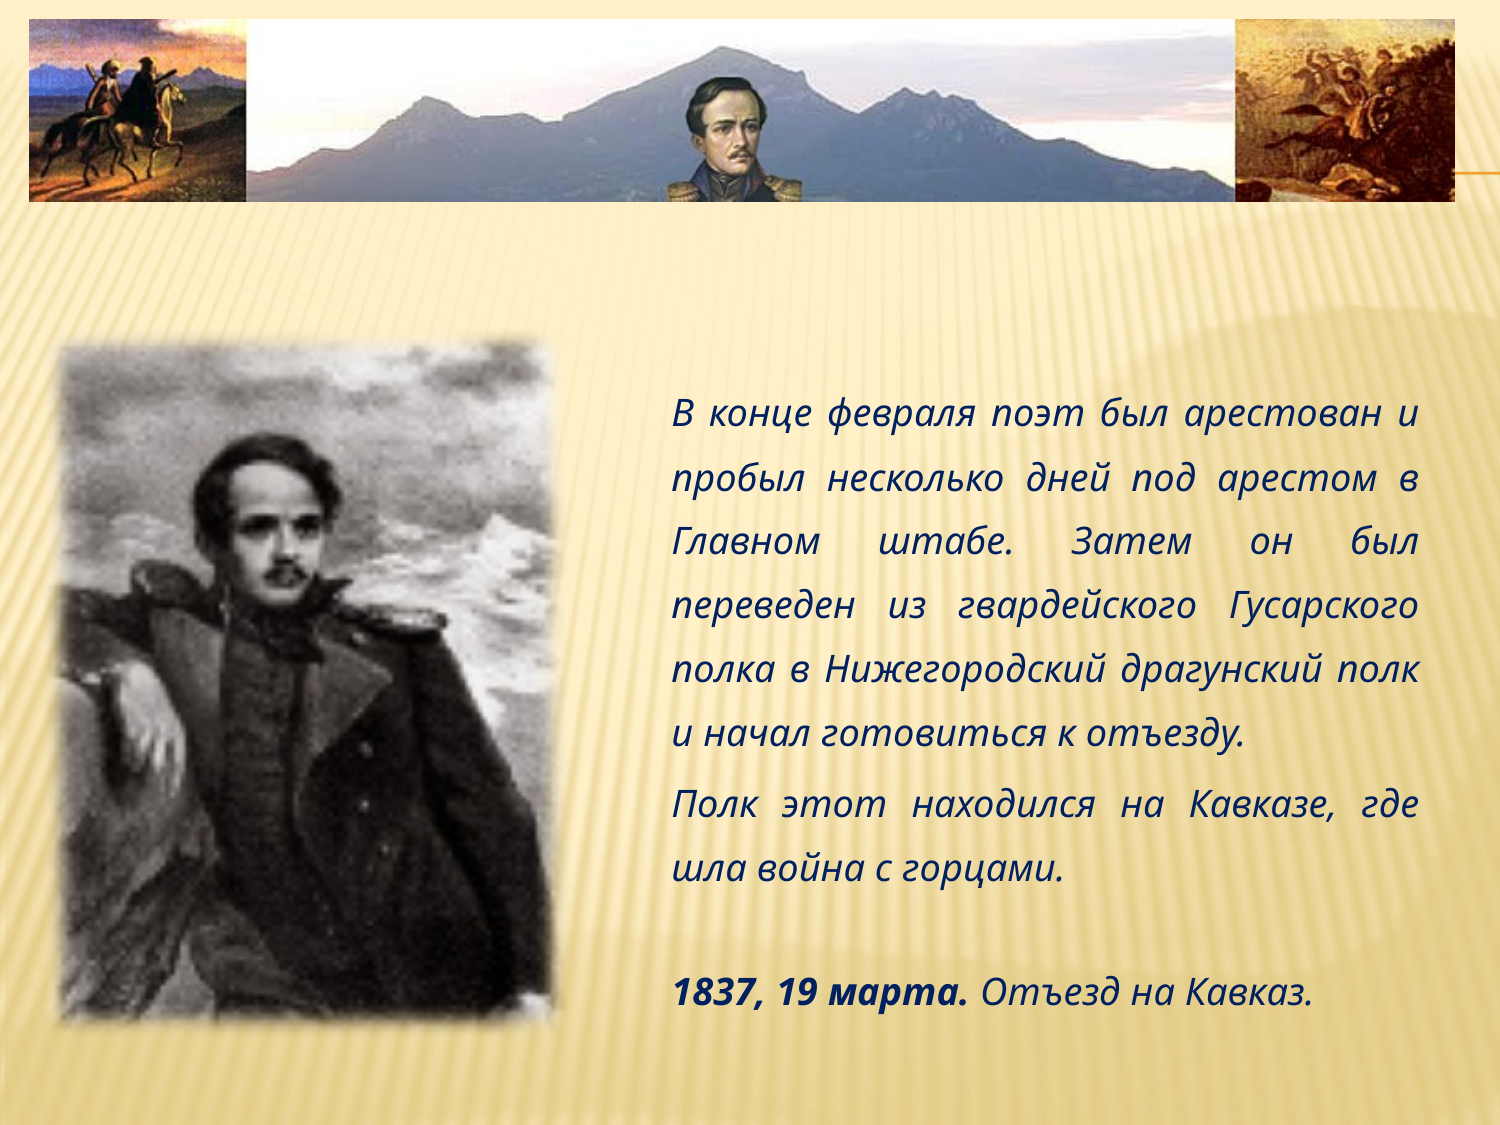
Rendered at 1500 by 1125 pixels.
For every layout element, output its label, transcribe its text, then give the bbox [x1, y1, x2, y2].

list В конце февраля поэт был арестован и пробыл несколько дней под арестом в Главном штабе. Затем он был переведен из гвардейского Гусарского полка в Нижегородский драгунский полк и начал готовиться к отъезду. Полк этот находился на Кавказе, где шла война с горцами. 1837, 19 марта. Отъезд на Кавказ. [596, 254, 1436, 1024]
picture [40, 325, 571, 1040]
picture [29, 18, 1455, 203]
